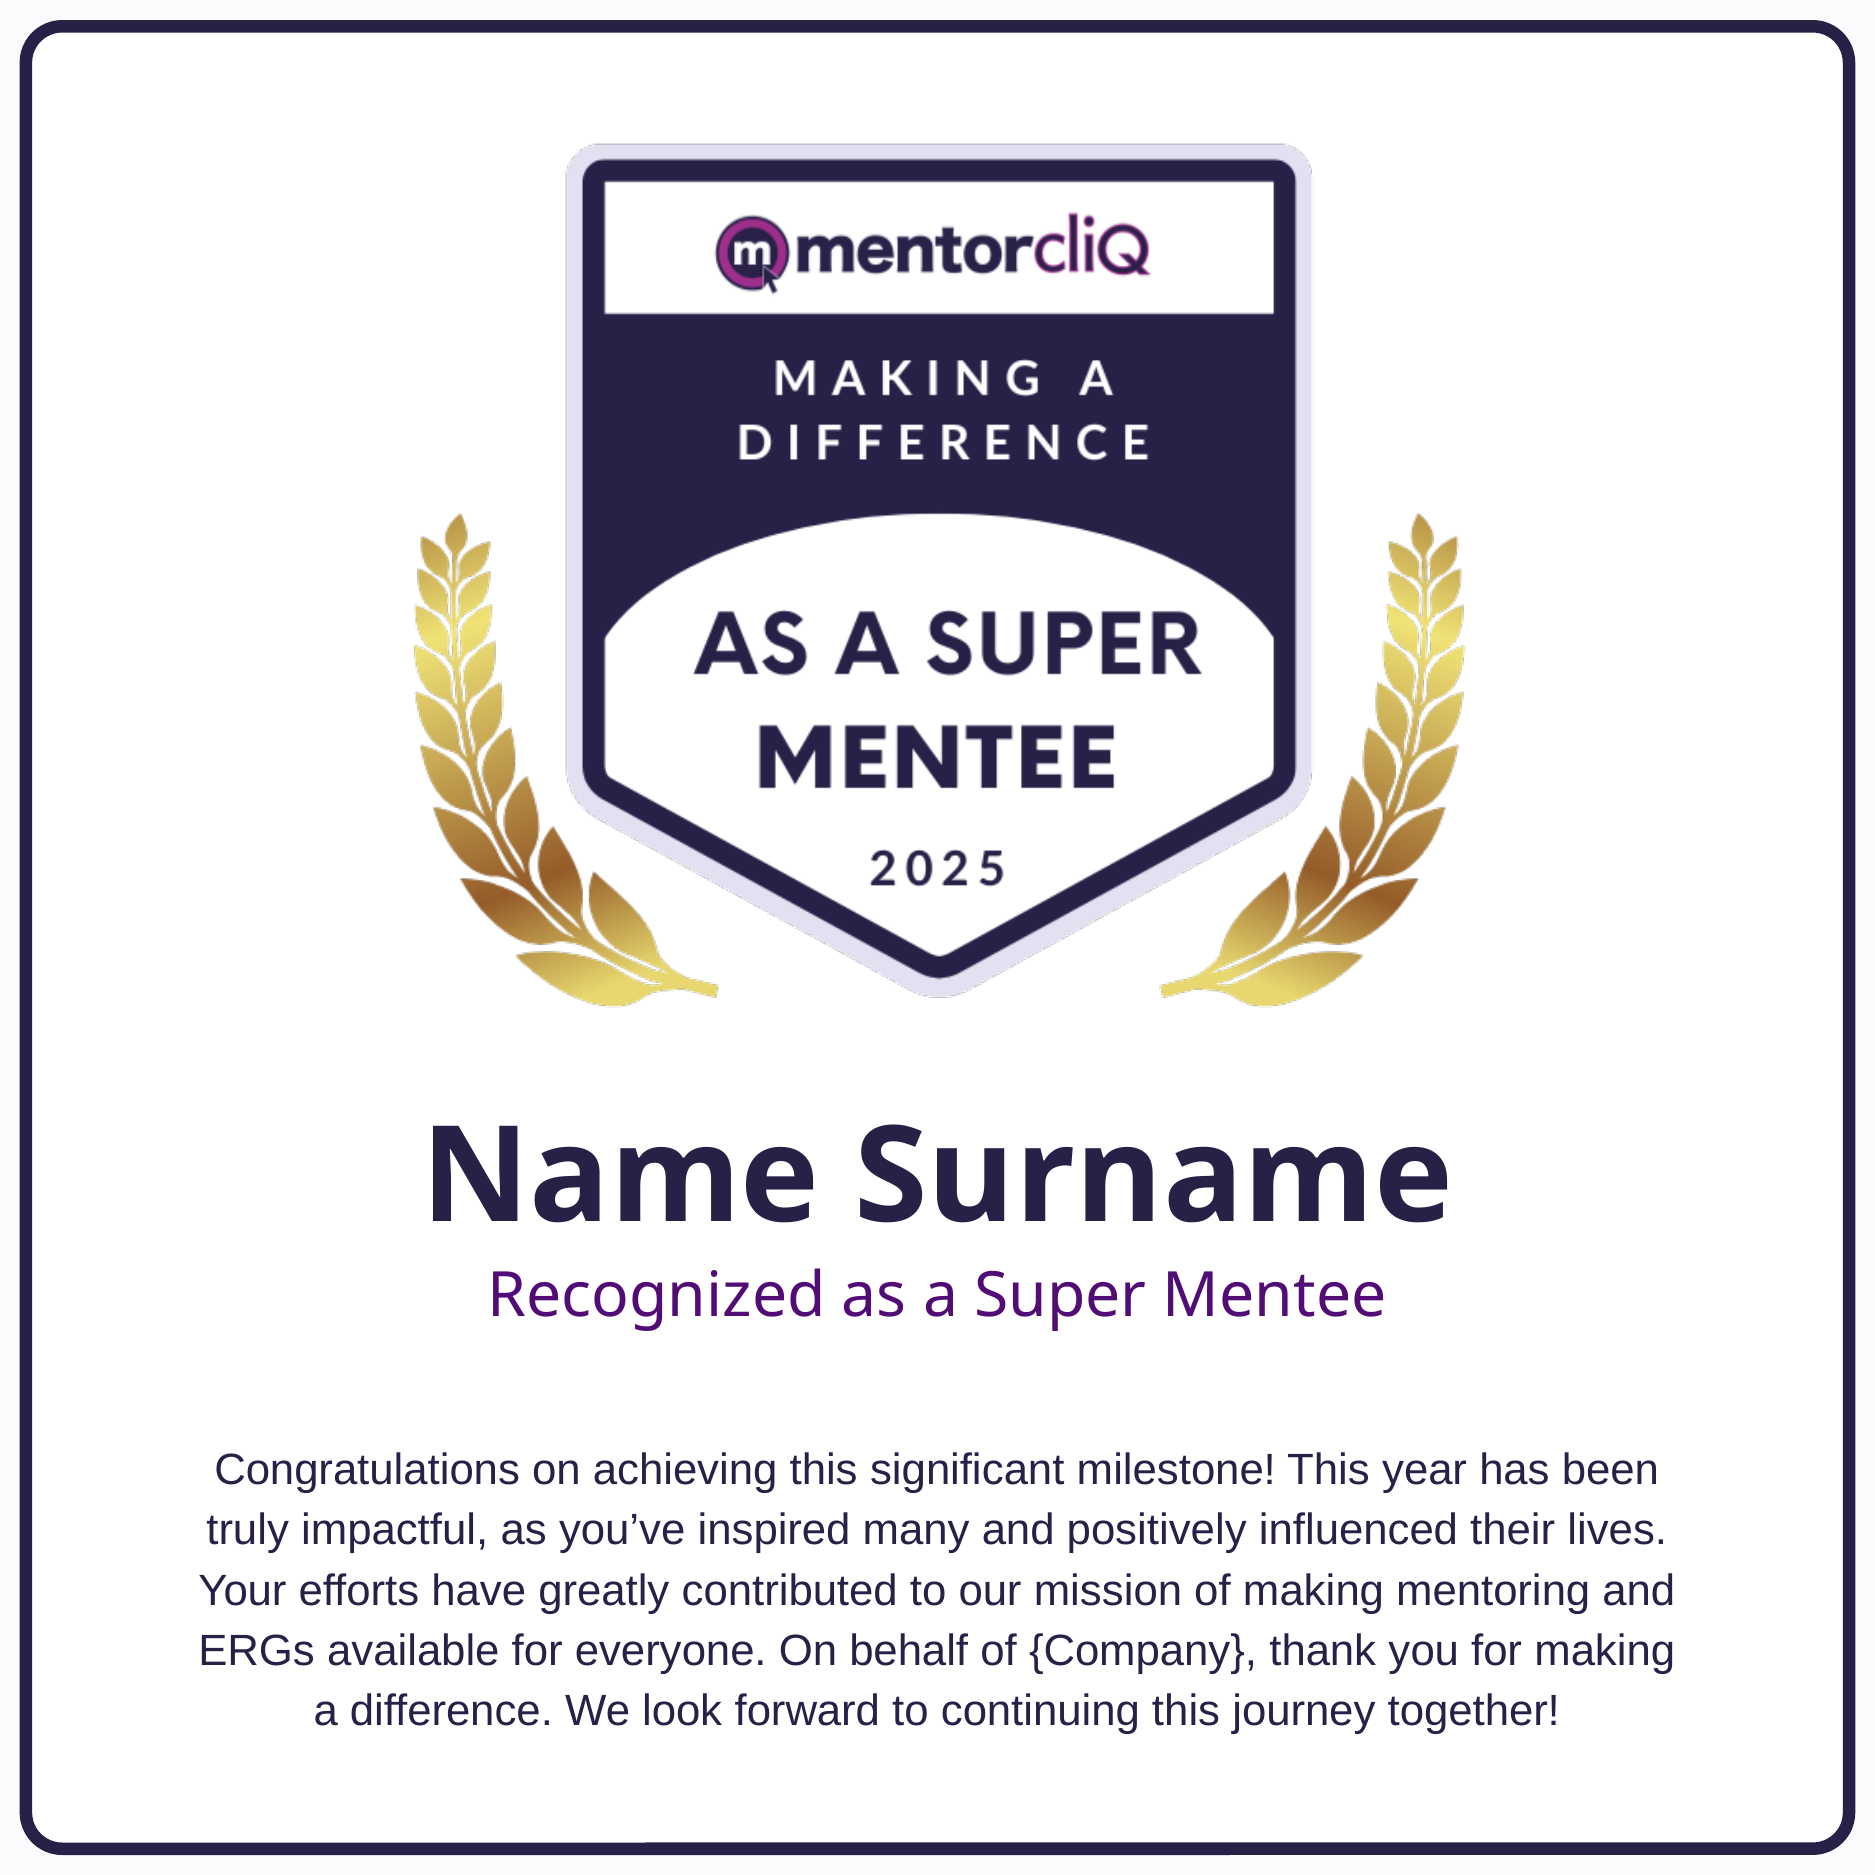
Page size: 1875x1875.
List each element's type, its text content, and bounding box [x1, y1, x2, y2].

text_box Congratulations on achieving this significant milestone! This year has been truly impactful, as you’ve inspired many and positively influenced their lives. Your efforts have greatly contributed to our mission of making mentoring and ERGs available for everyone. On behalf of {Company}, thank you for making a difference. We look forward to continuing this journey together! [170, 1417, 1705, 1750]
text_box Name Surname [275, 1073, 1600, 1238]
picture [318, 0, 1557, 1219]
text_box [25, 26, 1850, 1849]
text_box Recognized as a Super Mentee [275, 1238, 1600, 1430]
